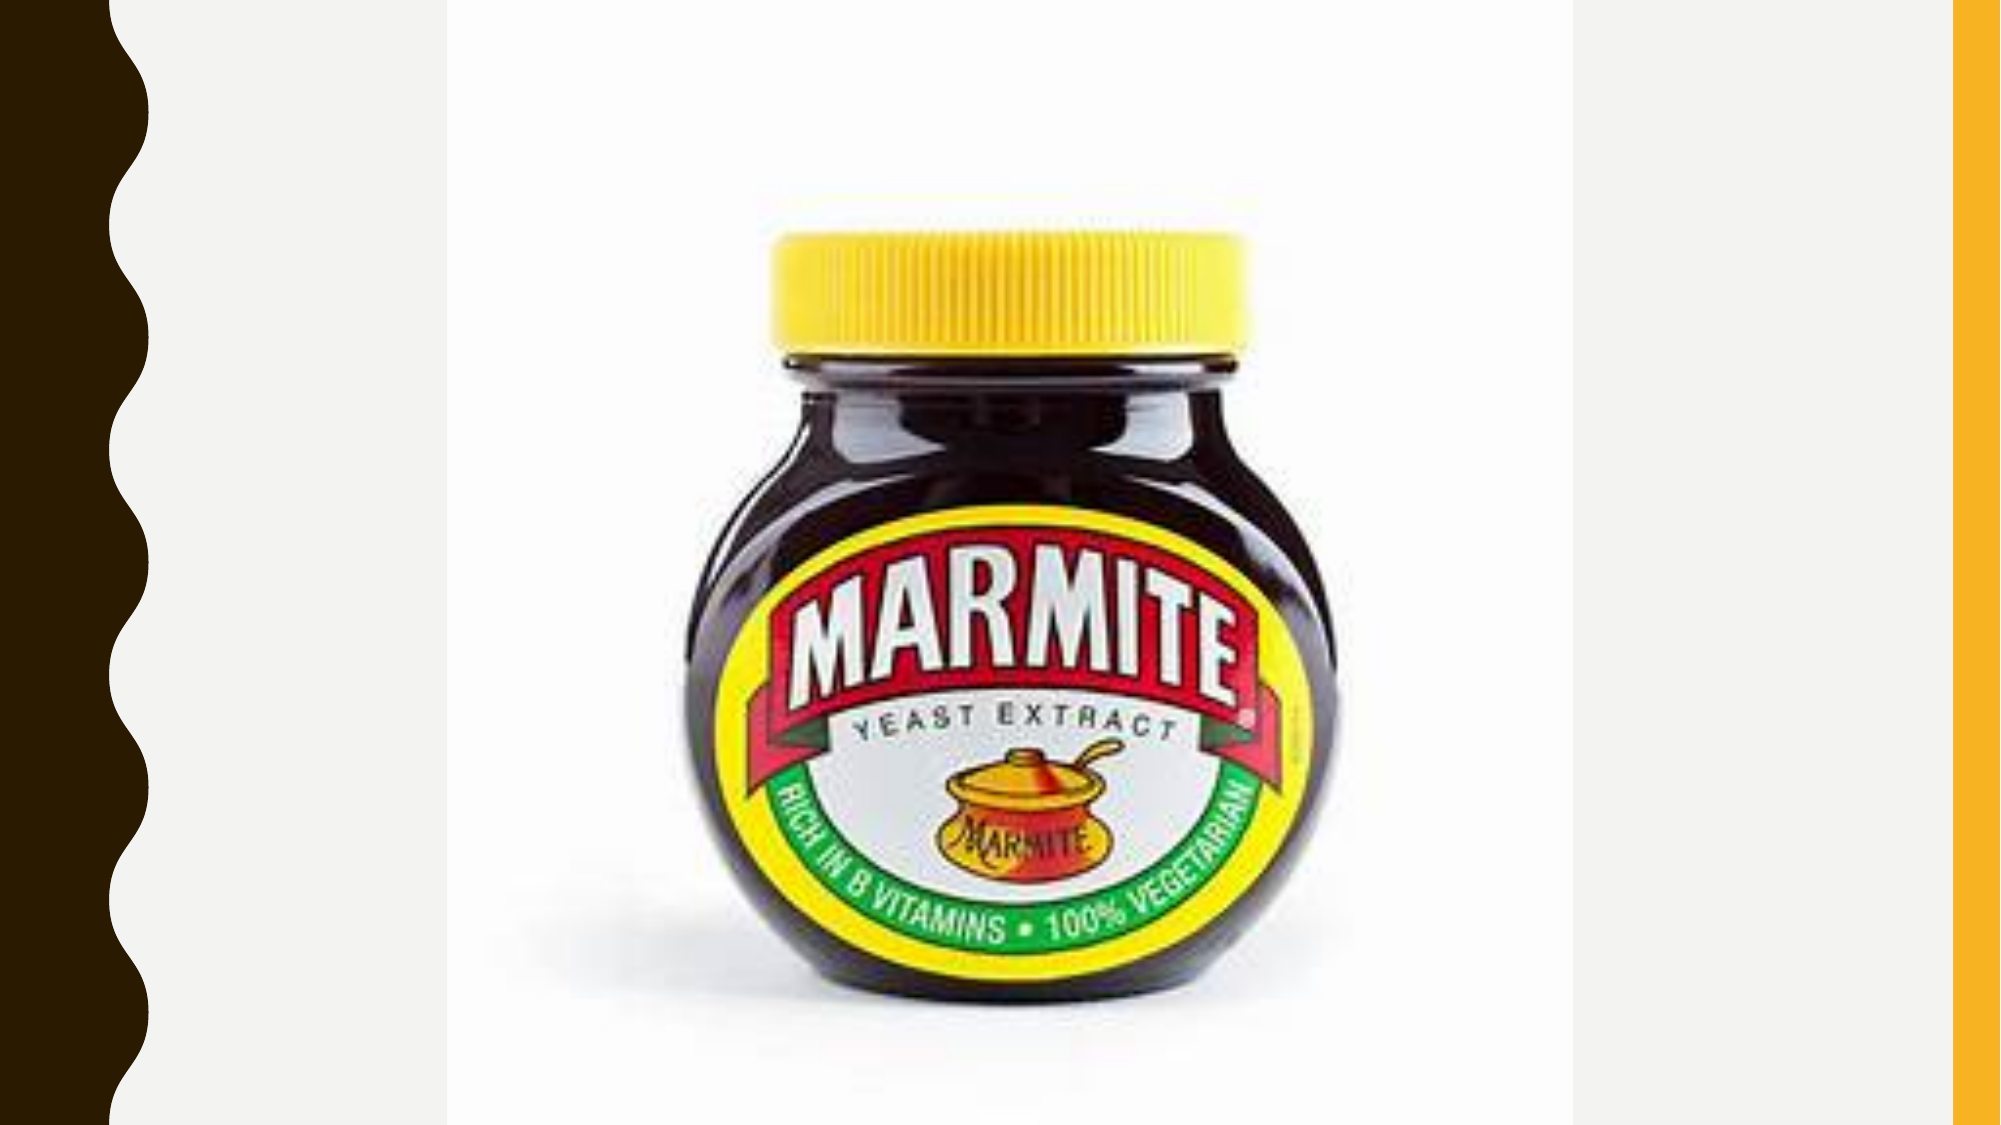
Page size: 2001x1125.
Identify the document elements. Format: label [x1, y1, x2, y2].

list [447, 0, 1573, 1125]
